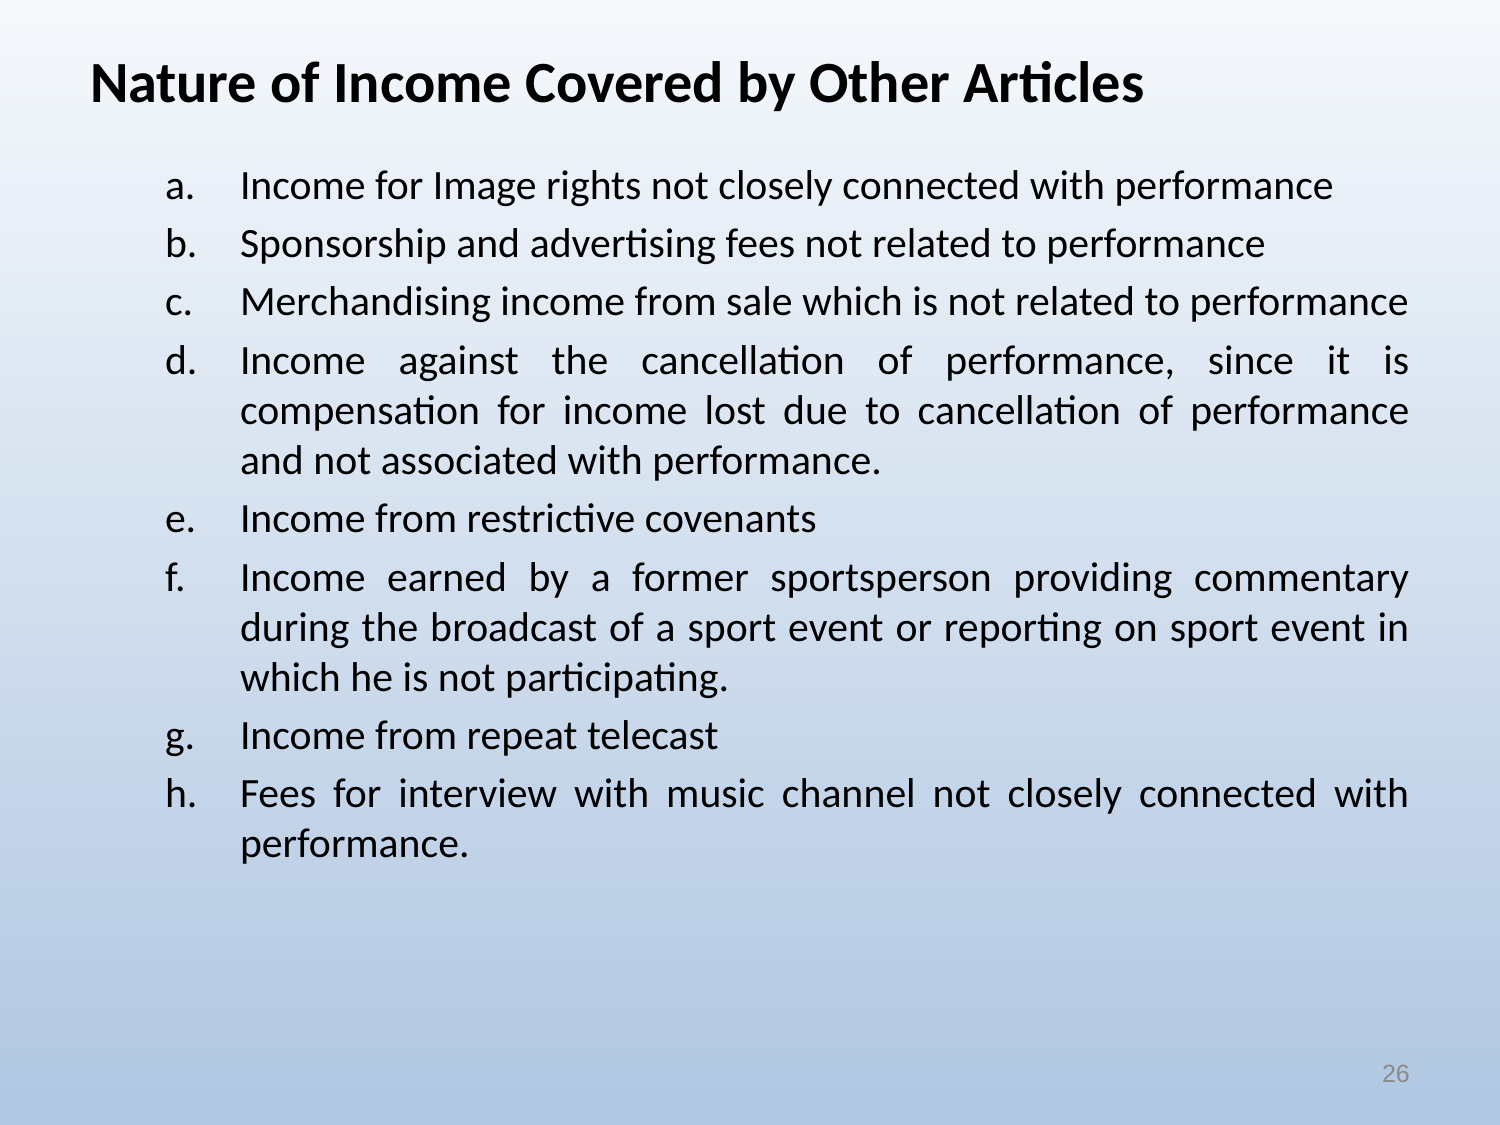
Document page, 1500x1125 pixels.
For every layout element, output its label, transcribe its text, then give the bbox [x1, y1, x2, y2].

slide_number 26 [1074, 1042, 1425, 1103]
list Income for Image rights not closely connected with performance Sponsorship and advertising fees not related to performance Merchandising income from sale which is not related to performance Income against the cancellation of performance, since it is compensation for income lost due to cancellation of performance and not associated with performance. Income from restrictive covenants Income earned by a former sportsperson providing commentary during the broadcast of a sport event or reporting on sport event in which he is not participating. Income from repeat telecast Fees for interview with music channel not closely connected with performance. [75, 149, 1425, 1005]
title Nature of Income Covered by Other Articles [75, 45, 1425, 113]
